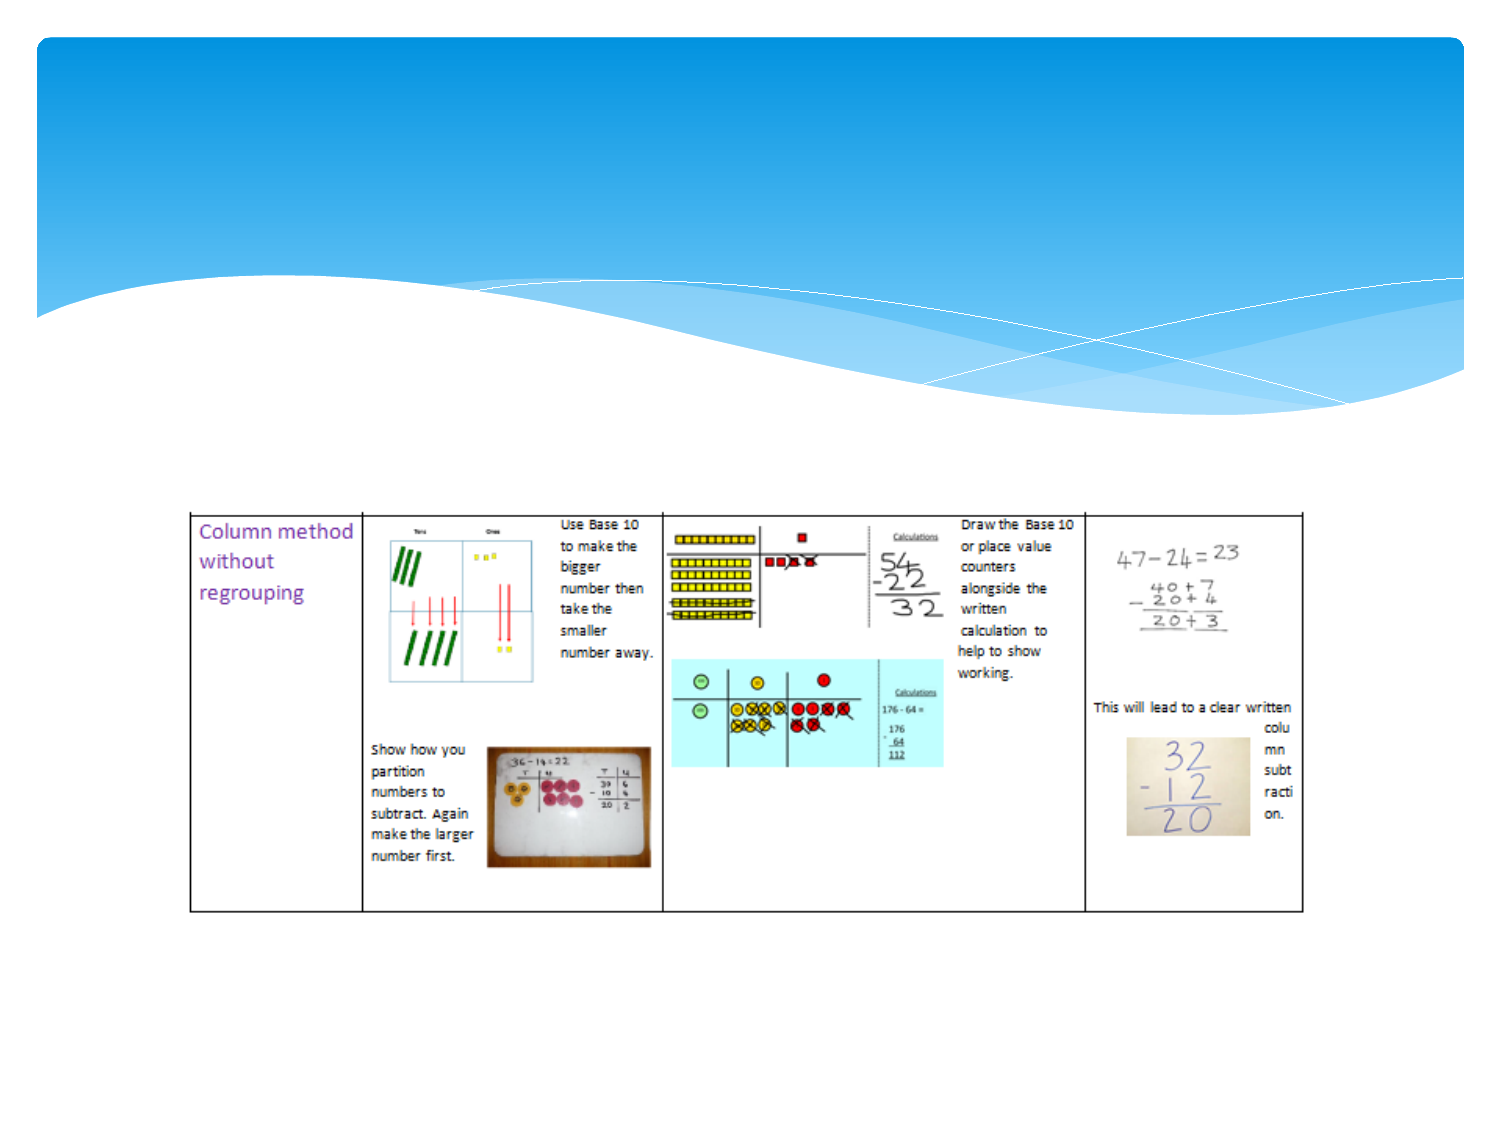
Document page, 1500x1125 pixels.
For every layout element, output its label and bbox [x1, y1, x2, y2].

picture [154, 455, 1346, 977]
